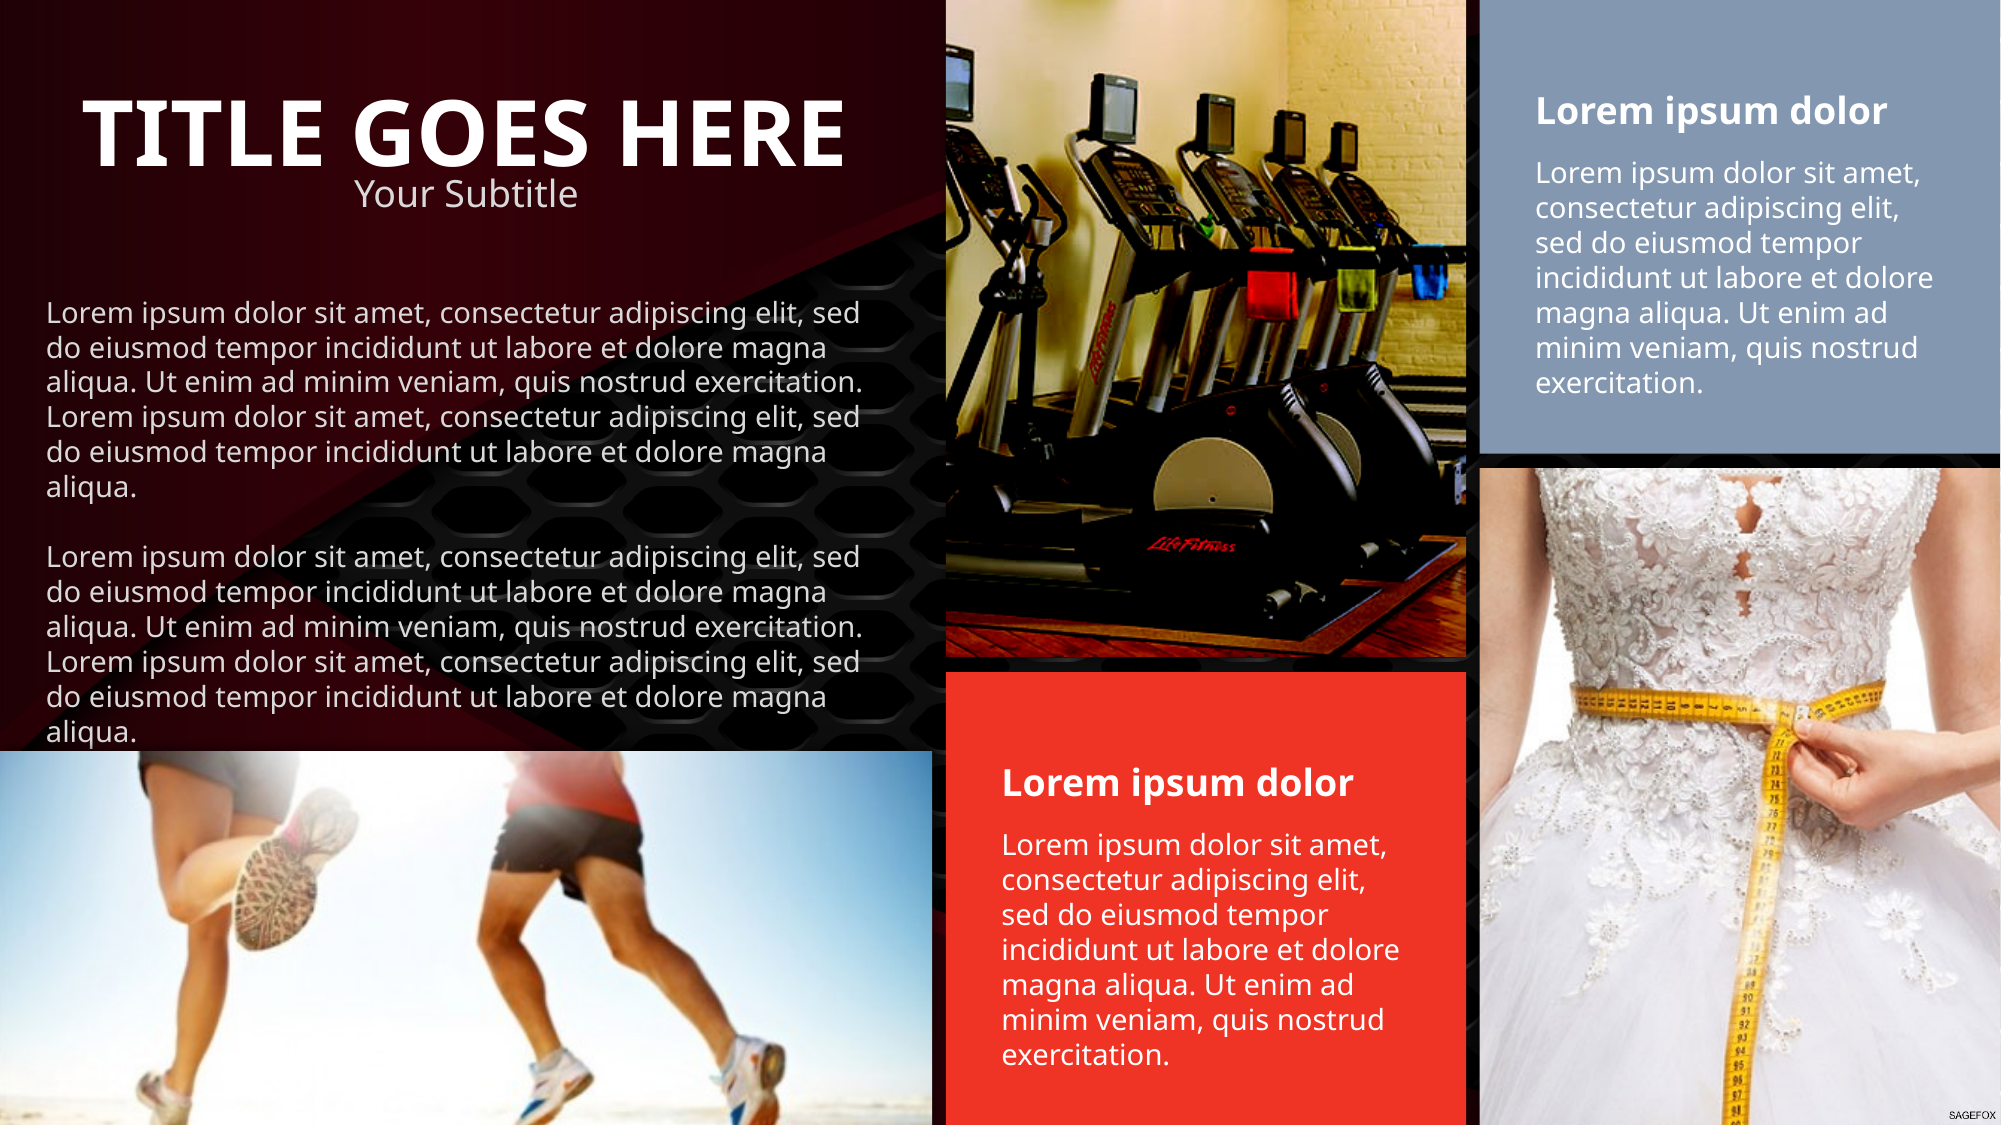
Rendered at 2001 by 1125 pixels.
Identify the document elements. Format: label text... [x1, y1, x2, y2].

text_box [1479, 468, 2000, 1125]
text_box [945, 0, 1467, 657]
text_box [1520, 79, 1960, 375]
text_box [13, 66, 918, 224]
text_box [945, 671, 1467, 1125]
picture [0, 0, 2001, 1125]
text_box Lorem ipsum dolor sit amet, consectetur adipiscing elit, sed do eiusmod tempor incididunt ut labore et dolore magna aliqua. Ut enim ad minim veniam, quis nostrud exercitation. Lorem ipsum dolor sit amet, consectetur adipiscing elit, sed do eiusmod tempor incididunt ut labore et dolore magna aliqua. Lorem ipsum dolor sit amet, consectetur adipiscing elit, sed do eiusmod tempor incididunt ut labore et dolore magna aliqua. Ut enim ad minim veniam, quis nostrud exercitation. Lorem ipsum dolor sit amet, consectetur adipiscing elit, sed do eiusmod tempor incididunt ut labore et dolore magna aliqua. [31, 286, 918, 741]
text_box [0, 751, 933, 1125]
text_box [986, 751, 1426, 1047]
text_box [1479, 0, 2000, 455]
